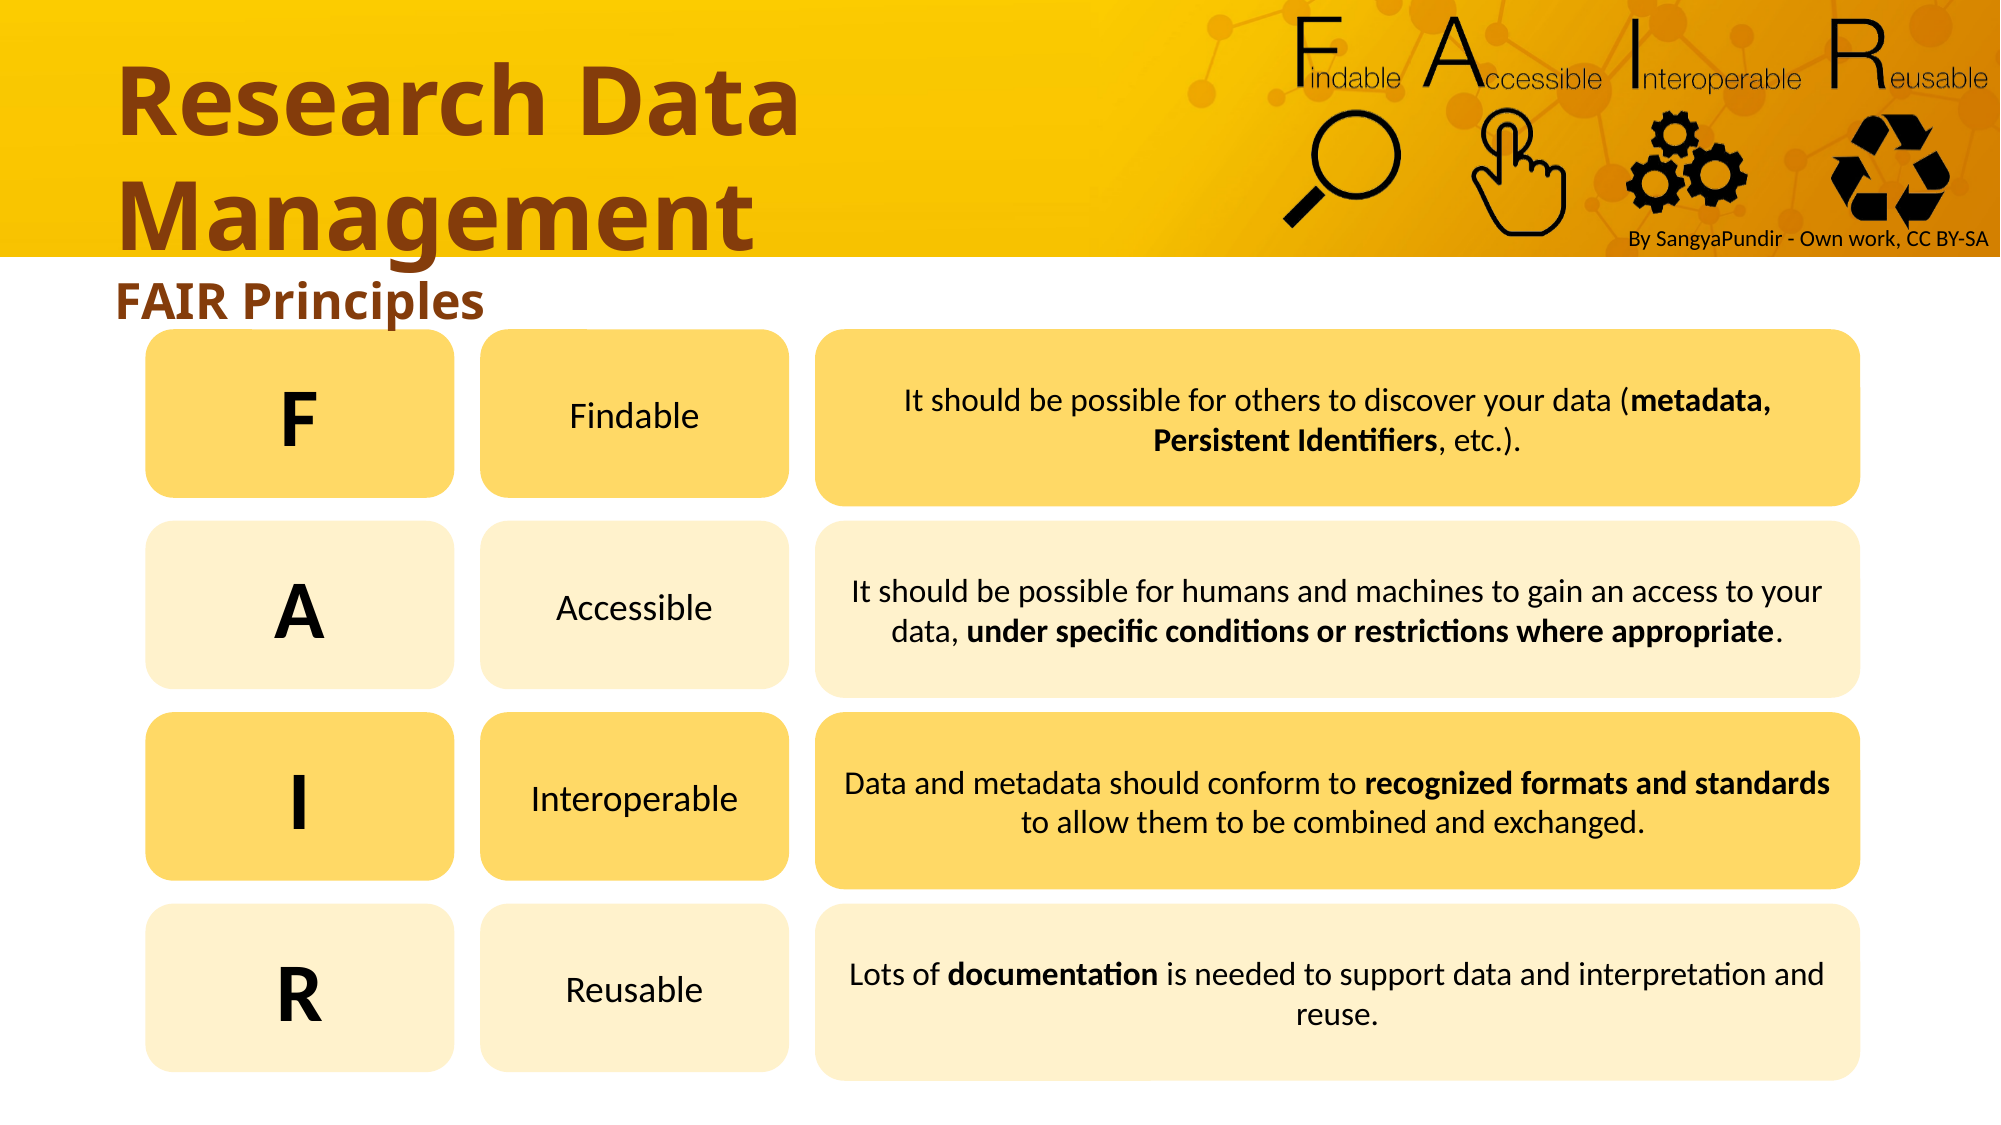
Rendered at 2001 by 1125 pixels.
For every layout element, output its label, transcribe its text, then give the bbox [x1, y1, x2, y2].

text_box Accessible [479, 519, 791, 691]
text_box It should be possible for humans and machines to gain an access to your data, under specific conditions or restrictions where appropriate. [813, 519, 1862, 699]
text_box R [144, 902, 456, 1074]
text_box A [144, 519, 456, 691]
picture [0, 0, 2000, 257]
text_box I [144, 711, 456, 882]
text_box It should be possible for others to discover your data (metadata, Persistent Identifiers, etc.). [813, 328, 1862, 508]
text_box Lots of documentation is needed to support data and interpretation and reuse. [813, 902, 1862, 1082]
text_box Reusable [479, 902, 791, 1074]
text_box F [144, 328, 456, 499]
text_box Findable [479, 328, 791, 499]
text_box Data and metadata should conform to recognized formats and standards to allow them to be combined and exchanged. [813, 711, 1862, 891]
text_box Interoperable [479, 711, 791, 882]
